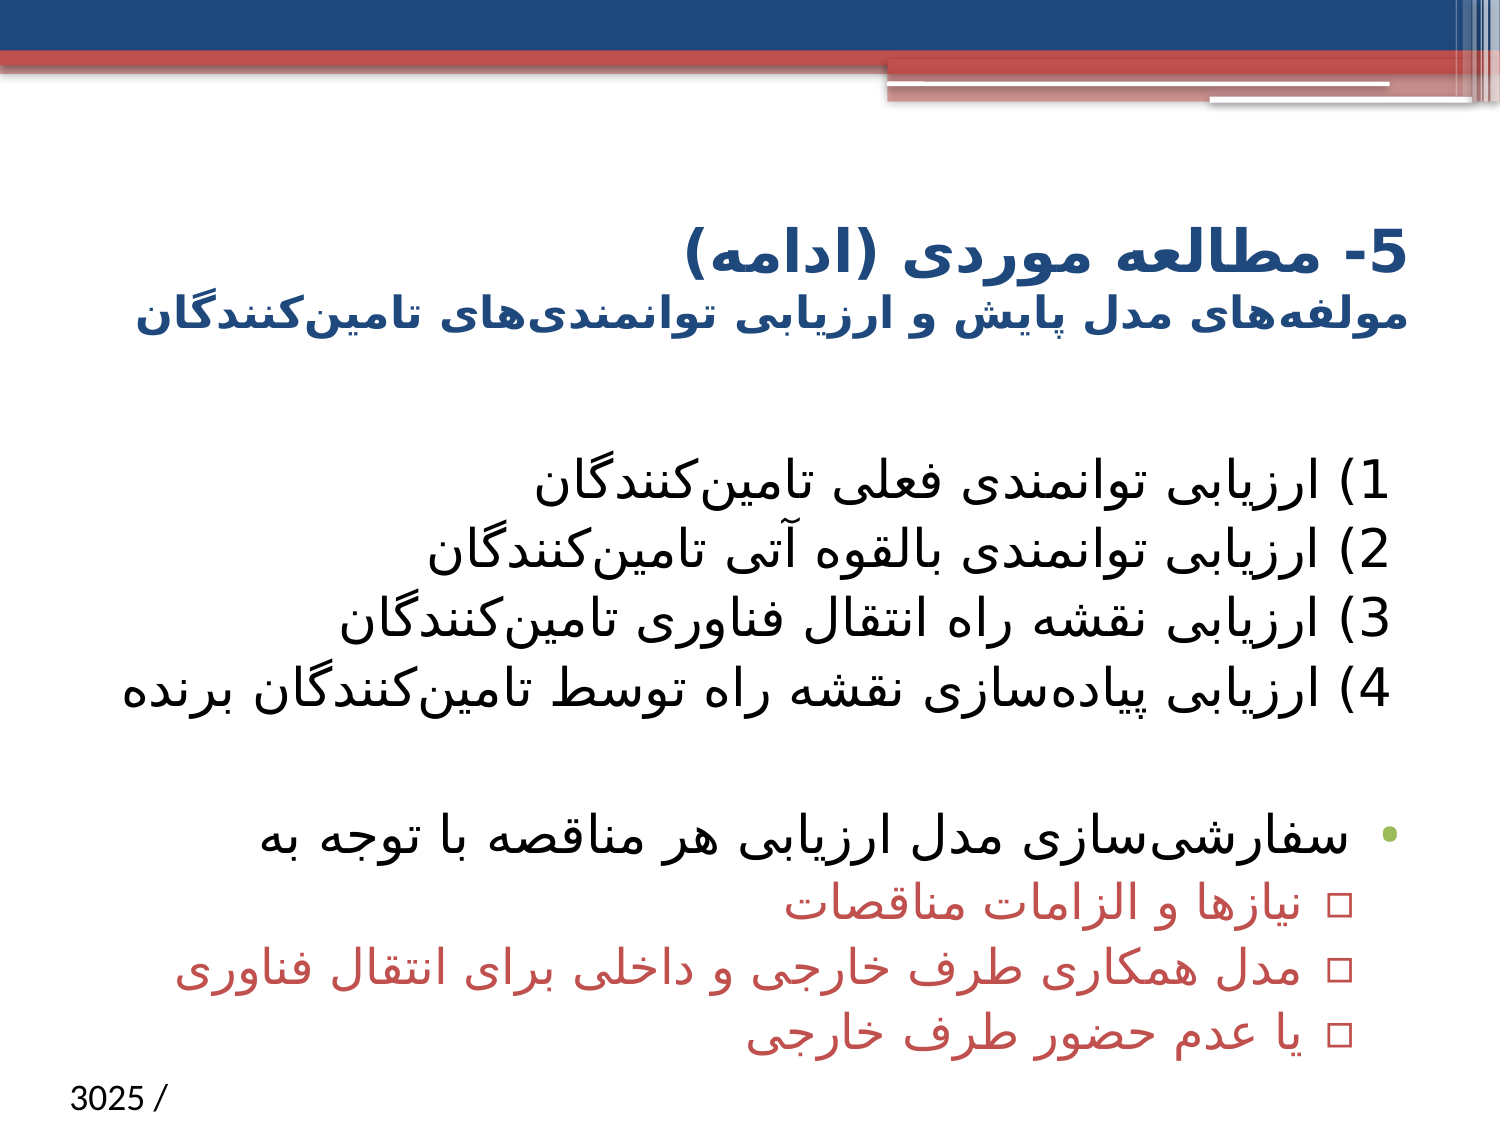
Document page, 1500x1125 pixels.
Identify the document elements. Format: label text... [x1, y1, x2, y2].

slide_number / 3025 [0, 1065, 183, 1125]
title 5- مطالعه موردی (ادامه) مولفه‌های مدل پایش و ارزیابی توانمندی‌های تامین‌کنندگان [75, 187, 1425, 363]
list 1) ارزیابی توانمندی فعلی تامین‌کنندگان 2) ارزیابی توانمندی بالقوه آتی تامین‌کنندگان 3) ارزیابی نقشه راه انتقال فناوری تامین‌کنندگان 4) ارزیابی پیاده‌سازی نقشه راه توسط تامین‌کنندگان برنده سفارشی‌سازی مدل ارزیابی هر مناقصه با توجه به نیازها و الزامات مناقصات مدل همکاری طرف خارجی و داخلی برای انتقال فناوری یا عدم حضور طرف خارجی [75, 368, 1425, 1079]
